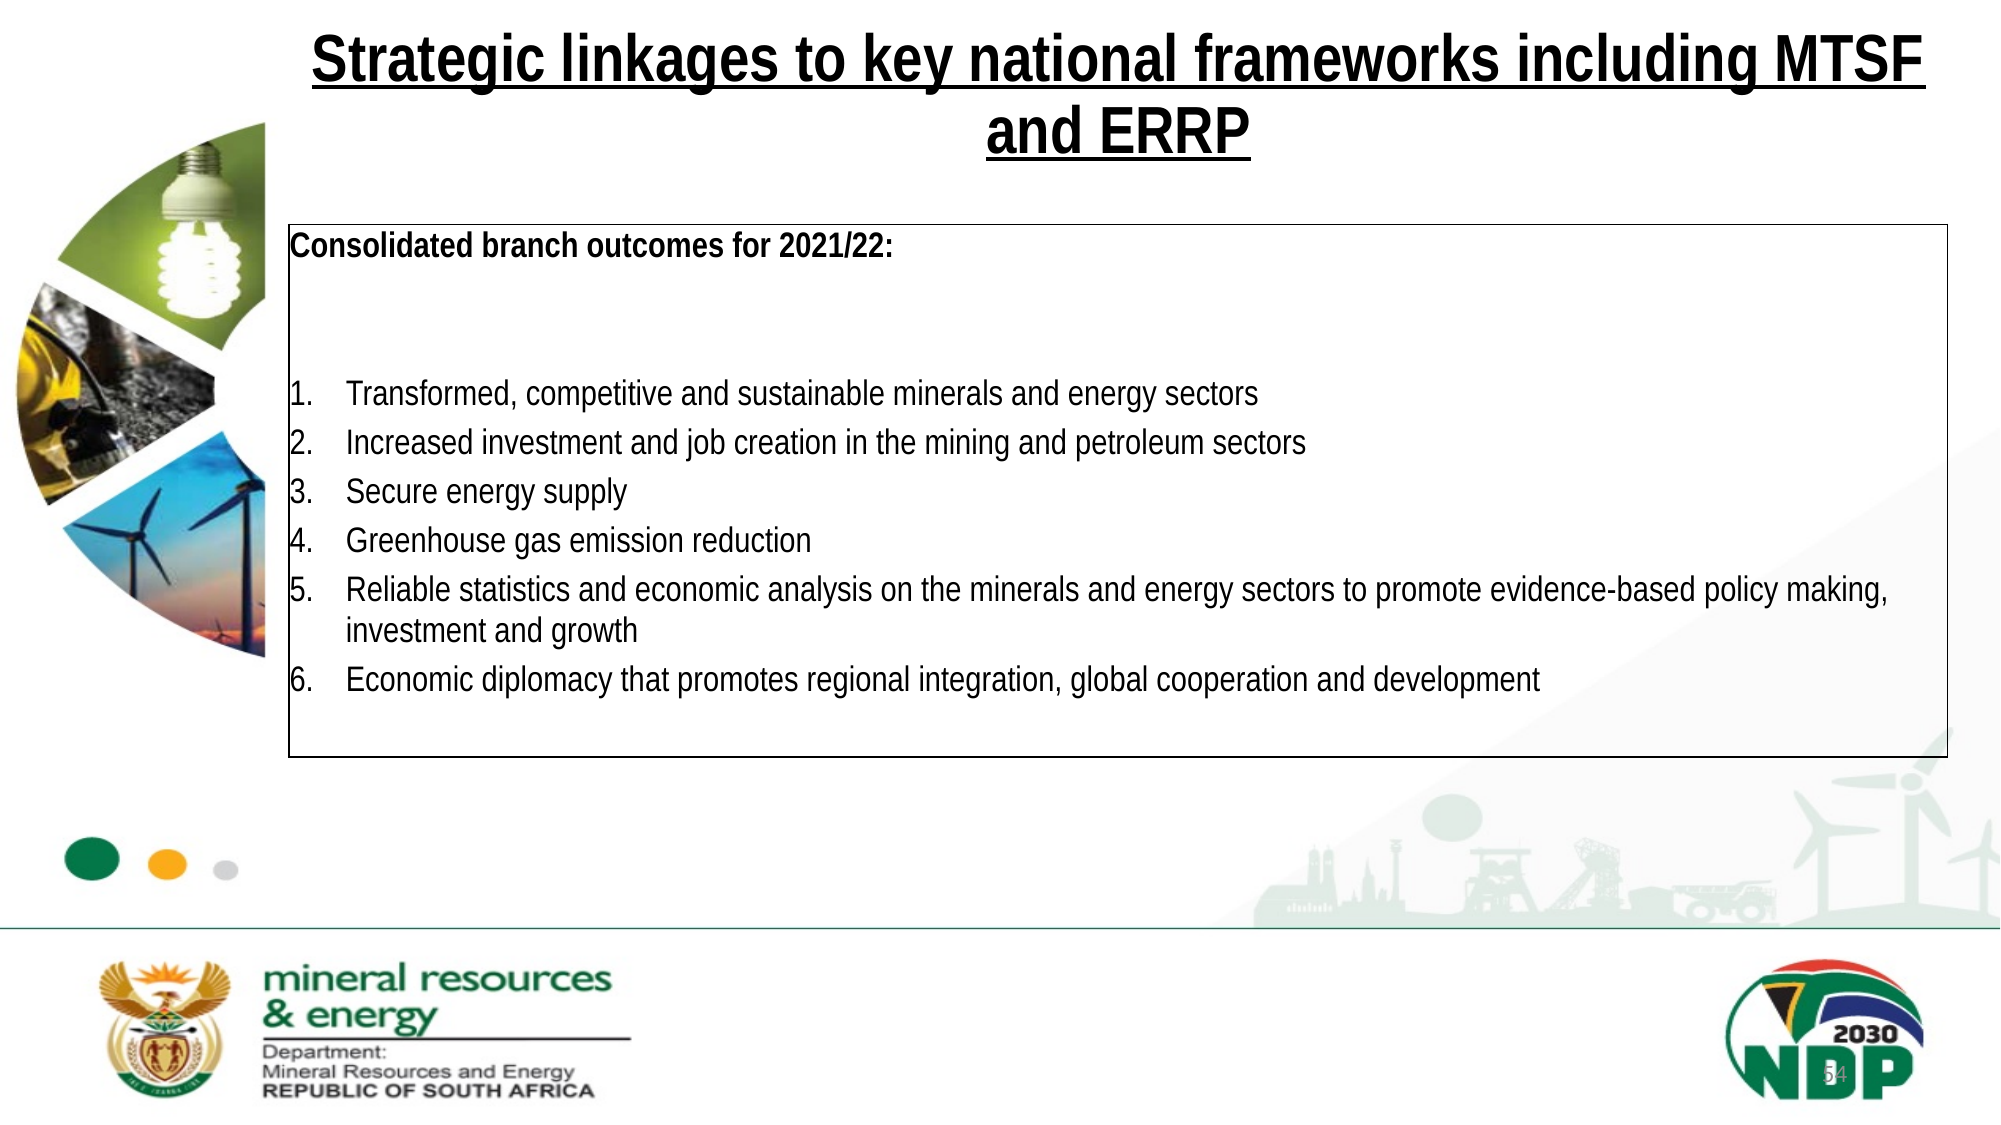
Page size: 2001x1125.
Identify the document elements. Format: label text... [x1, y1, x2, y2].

picture [0, 0, 2001, 1125]
table_header Consolidated branch outcomes for 2021/22: Transformed, competitive and sustainable minerals and energy sectors Increased investment and job creation in the mining and petroleum sectors Secure energy supply Greenhouse gas emission reduction Reliable statistics and economic analysis on the minerals and energy sectors to promote evidence-based policy making, investment and growth Economic diplomacy that promotes regional integration, global cooperation and development [290, 225, 1947, 756]
slide_number 54 [1412, 1042, 1863, 1103]
title Strategic linkages to key national frameworks including MTSF and ERRP [288, 22, 1948, 212]
